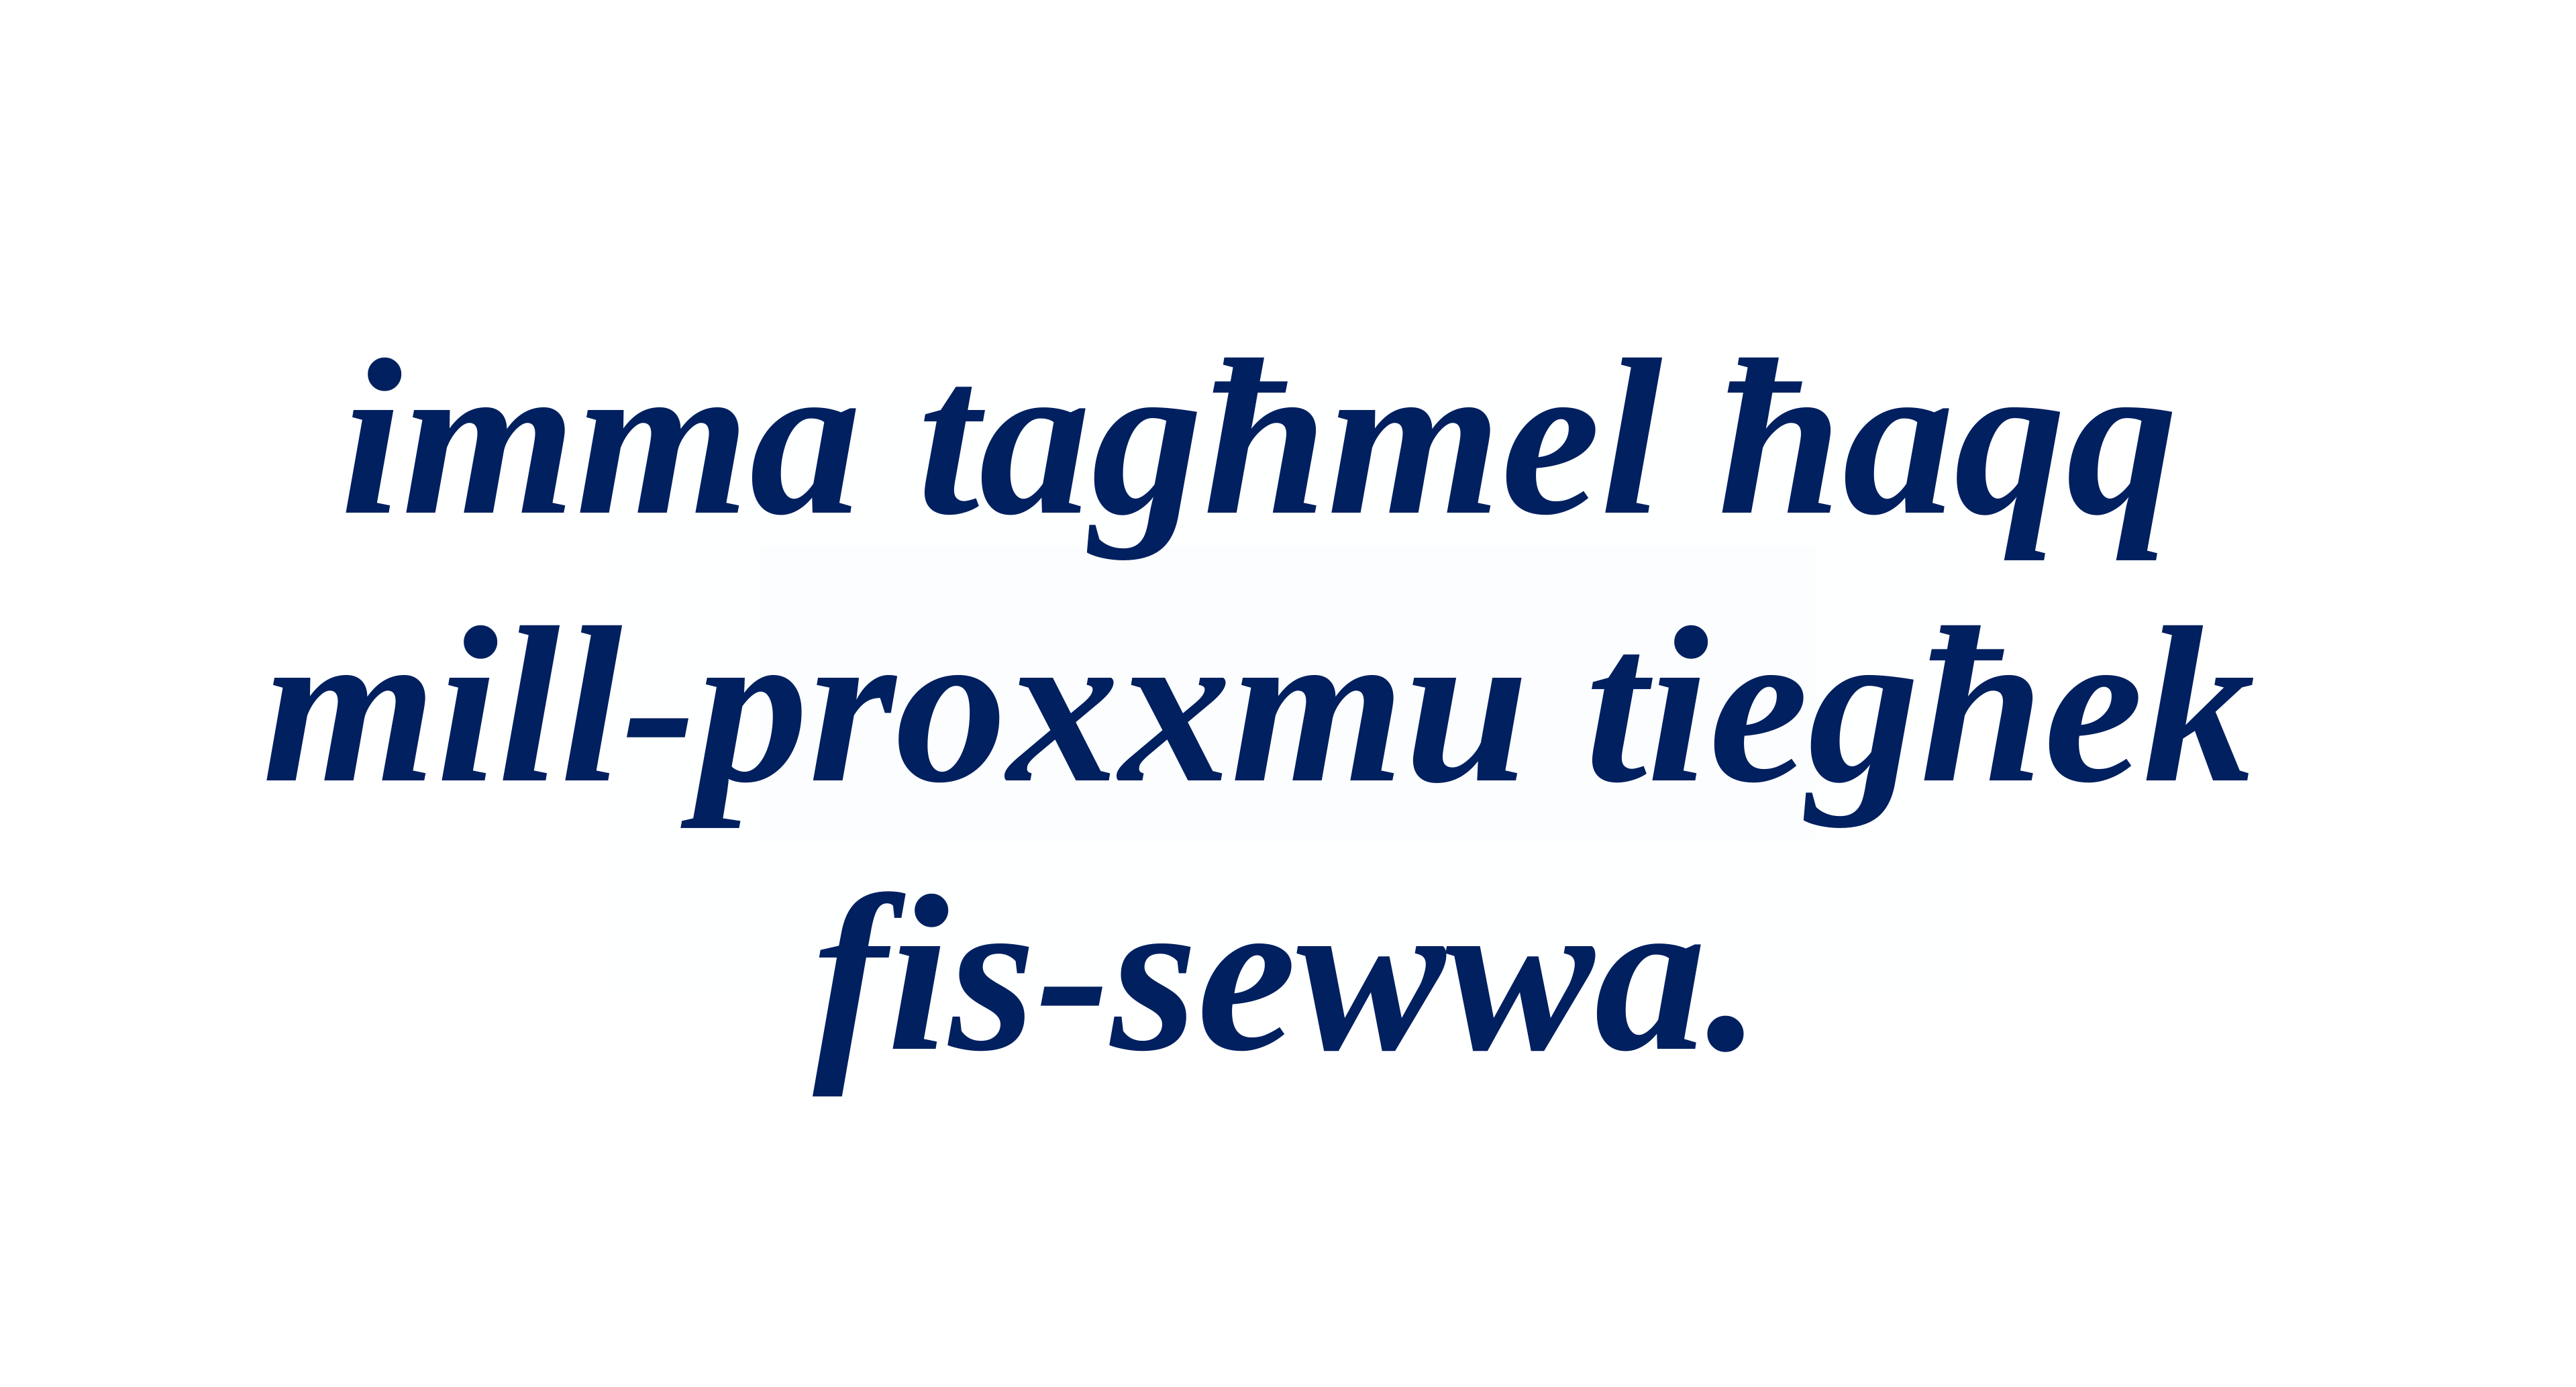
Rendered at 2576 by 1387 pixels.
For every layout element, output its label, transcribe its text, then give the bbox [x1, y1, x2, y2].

text_box imma tagħmel ħaqq mill-proxxmu tiegħek fis-sewwa. [51, 278, 2524, 1106]
